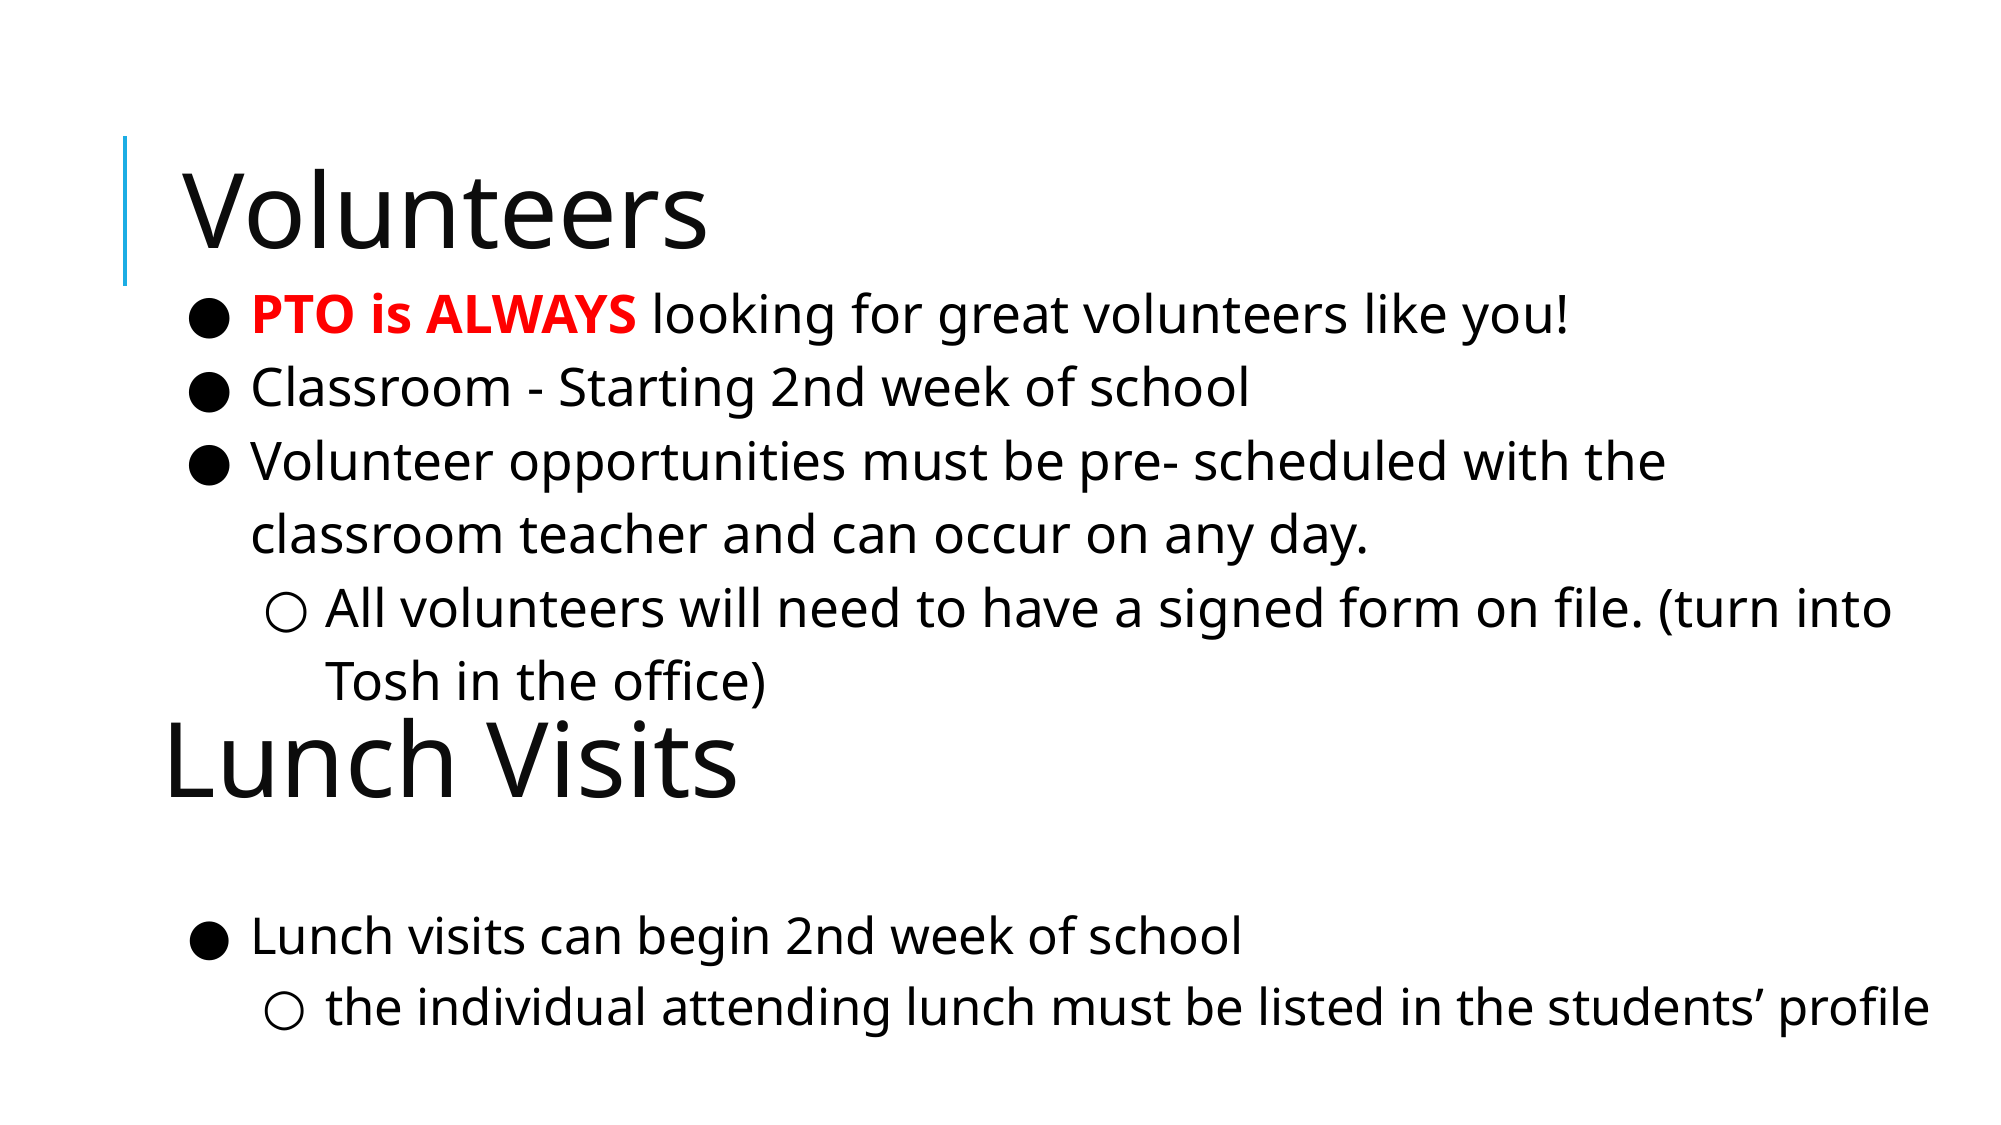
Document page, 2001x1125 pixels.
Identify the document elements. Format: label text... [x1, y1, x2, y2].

title Lunch Visits [146, 686, 1742, 849]
title Volunteers [168, 96, 1763, 263]
list PTO is ALWAYS looking for great volunteers like you! Classroom - Starting 2nd week of school Volunteer opportunities must be pre- scheduled with the classroom teacher and can occur on any day. All volunteers will need to have a signed form on file. (turn into Tosh in the office) Lunch visits can begin 2nd week of school the individual attending lunch must be listed in the students’ profile [168, 263, 1940, 1125]
